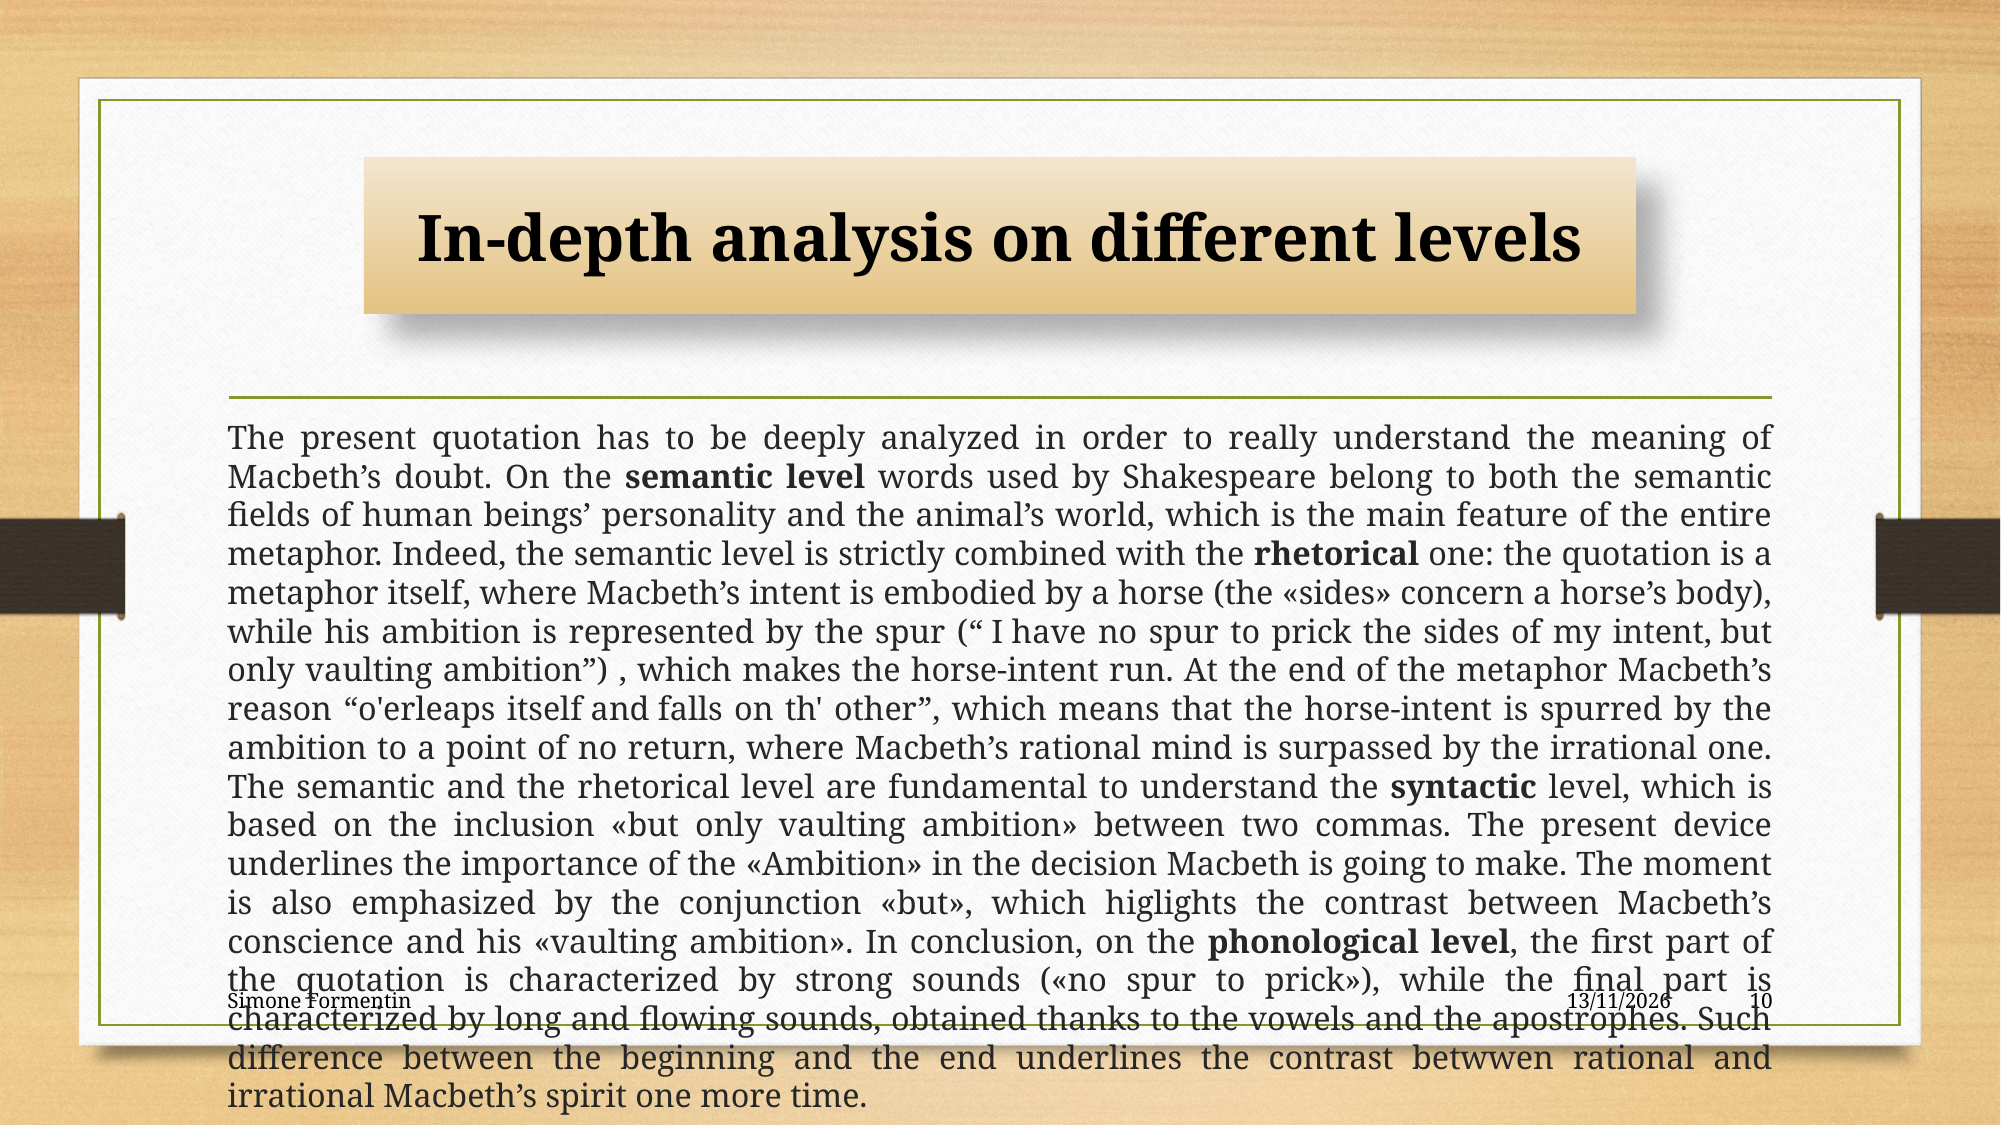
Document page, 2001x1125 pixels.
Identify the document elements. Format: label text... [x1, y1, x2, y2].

slide_number 10 [1698, 979, 1788, 1025]
picture [0, 0, 2001, 1125]
footer Simone Formentin [212, 979, 1411, 1025]
list The present quotation has to be deeply analyzed in order to really understand the meaning of Macbeth’s doubt. On the semantic level words used by Shakespeare belong to both the semantic fields of human beings’ personality and the animal’s world, which is the main feature of the entire metaphor. Indeed, the semantic level is strictly combined with the rhetorical one: the quotation is a metaphor itself, where Macbeth’s intent is embodied by a horse (the «sides» concern a horse’s body), while his ambition is represented by the spur (“ I have no spur to prick the sides of my intent, but only vaulting ambition”) , which makes the horse-intent run. At the end of the metaphor Macbeth’s reason “o'erleaps itself and falls on th' other”, which means that the horse-intent is spurred by the ambition to a point of no return, where Macbeth’s rational mind is surpassed by the irrational one. The semantic and the rhetorical level are fundamental to understand the syntactic level, which is based on the inclusion «but only vaulting ambition» between two commas. The present device underlines the importance of the «Ambition» in the decision Macbeth is going to make. The moment is also emphasized by the conjunction «but», which higlights the contrast between Macbeth’s conscience and his «vaulting ambition». In conclusion, on the phonological level, the first part of the quotation is characterized by strong sounds («no spur to prick»), while the final part is characterized by long and flowing sounds, obtained thanks to the vowels and the apostrophes. Such difference between the beginning and the end underlines the contrast betwwen rational and irrational Macbeth’s spirit one more time. [212, 409, 1788, 939]
title In-depth analysis on different levels [363, 156, 1637, 314]
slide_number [1423, 979, 1686, 1025]
